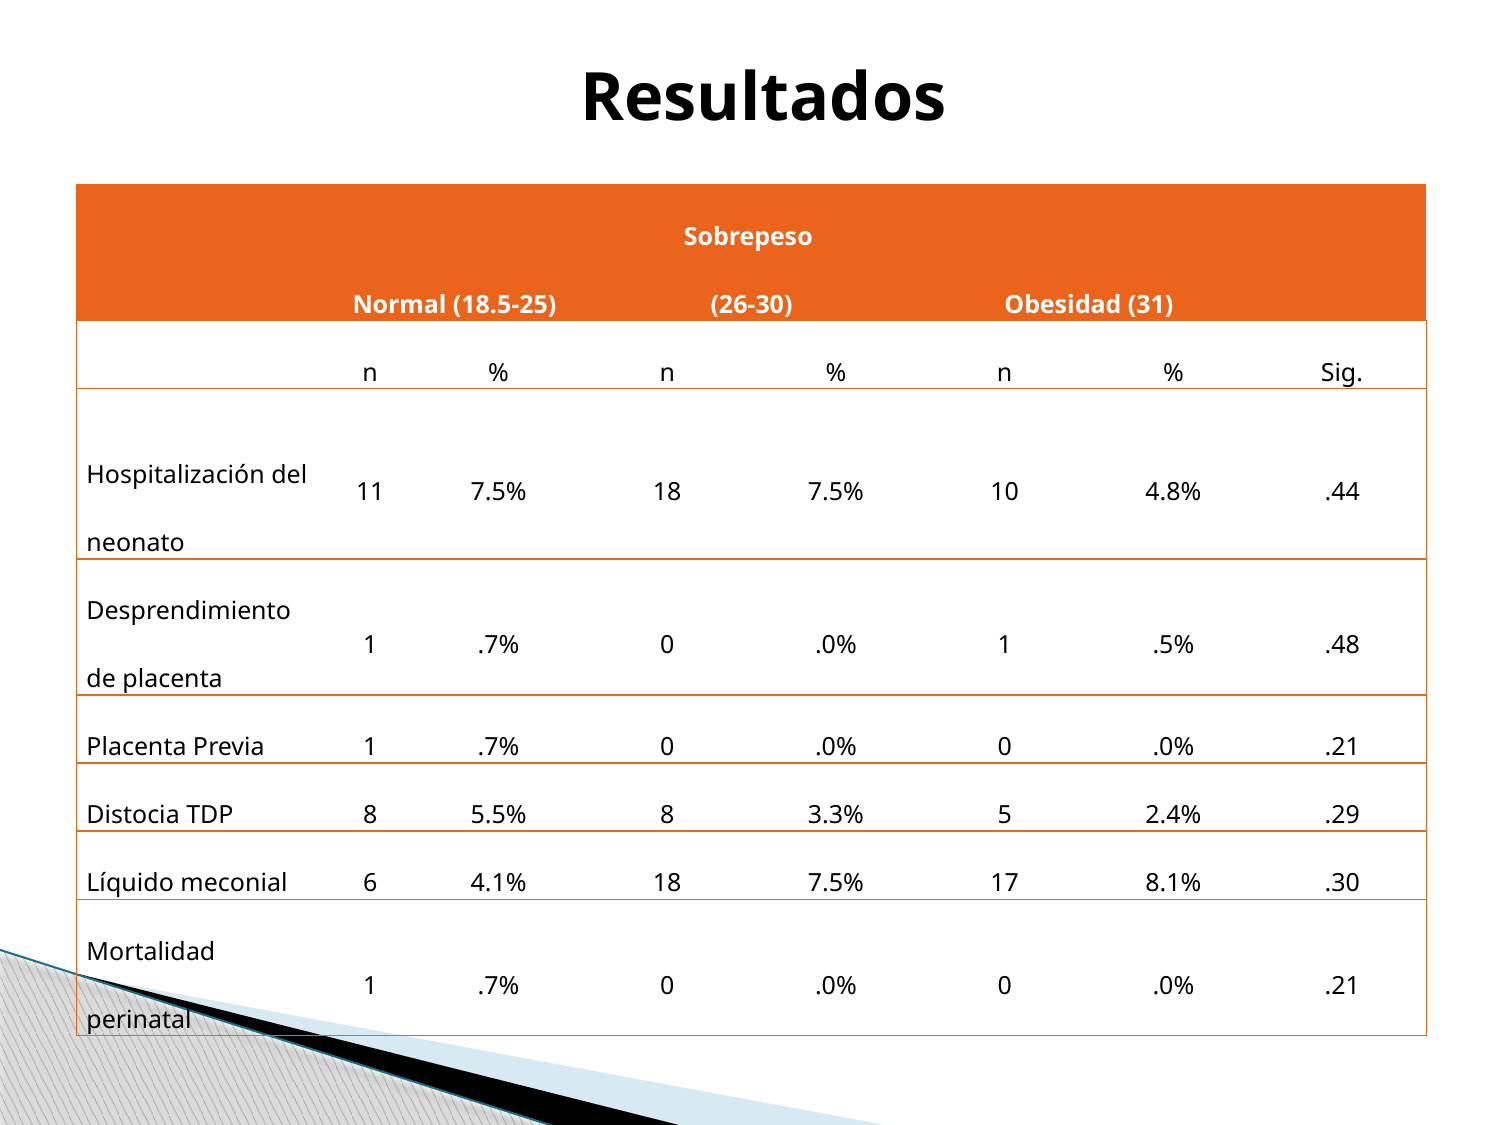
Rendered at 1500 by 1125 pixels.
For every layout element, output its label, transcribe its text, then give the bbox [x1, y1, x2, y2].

table_cell .48 [1258, 560, 1426, 694]
table_cell .0% [752, 900, 920, 1035]
table_cell .30 [1258, 832, 1426, 899]
table_cell .21 [1258, 900, 1426, 1035]
table_cell 8 [583, 764, 752, 830]
table_cell 0 [920, 900, 1089, 1035]
table_cell .0% [752, 560, 920, 694]
table_cell .7% [414, 696, 583, 762]
table_cell 0 [583, 560, 752, 694]
table_cell .5% [1089, 560, 1258, 694]
table_cell .0% [1089, 696, 1258, 762]
table_cell .7% [414, 900, 583, 1035]
table_cell 5 [920, 764, 1089, 830]
table_header [77, 185, 326, 320]
table_cell Líquido meconial [77, 832, 326, 899]
table_cell 1 [326, 560, 414, 694]
table_cell 7.5% [752, 389, 920, 558]
table_cell n [326, 321, 414, 388]
table_cell 8.1% [1089, 832, 1258, 899]
table_cell n [583, 321, 752, 388]
table_cell % [414, 321, 583, 388]
table_cell 6 [326, 832, 414, 899]
table_cell Desprendimiento de placenta [77, 560, 326, 694]
table_cell .0% [752, 696, 920, 762]
table_header Obesidad (31) [920, 185, 1258, 320]
table_header Sobrepeso (26-30) [583, 185, 920, 320]
table_cell 2.4% [1089, 764, 1258, 830]
table_cell 18 [583, 832, 752, 899]
table_cell [77, 321, 326, 388]
table_cell 18 [583, 389, 752, 558]
table_cell 1 [920, 560, 1089, 694]
table_cell 0 [920, 696, 1089, 762]
table_cell 1 [326, 900, 414, 1035]
table_cell 11 [326, 389, 414, 558]
table_cell 17 [920, 832, 1089, 899]
table_cell 4.1% [414, 832, 583, 899]
table_cell 0 [583, 696, 752, 762]
table_cell 7.5% [752, 832, 920, 899]
table_cell Mortalidad perinatal [77, 900, 326, 1035]
table_cell 7.5% [414, 389, 583, 558]
table_cell Distocia TDP [77, 764, 326, 830]
table_cell Hospitalización del neonato [77, 389, 326, 558]
table_cell % [1089, 321, 1258, 388]
table_cell .7% [414, 560, 583, 694]
table_cell .29 [1258, 764, 1426, 830]
table_header [1258, 185, 1426, 320]
table_cell 4.8% [1089, 389, 1258, 558]
title Resultados [88, 0, 1439, 188]
table_cell 1 [326, 696, 414, 762]
table_cell Placenta Previa [77, 696, 326, 762]
table_cell 8 [326, 764, 414, 830]
table_cell % [752, 321, 920, 388]
table_cell .44 [1258, 389, 1426, 558]
table_cell 10 [920, 389, 1089, 558]
table_header Normal (18.5-25) [326, 185, 583, 320]
table_cell n [920, 321, 1089, 388]
table_cell .0% [1089, 900, 1258, 1035]
table_cell 5.5% [414, 764, 583, 830]
table_cell 3.3% [752, 764, 920, 830]
table_cell 0 [583, 900, 752, 1035]
table_cell Sig. [1258, 321, 1426, 388]
table_cell .21 [1258, 696, 1426, 762]
